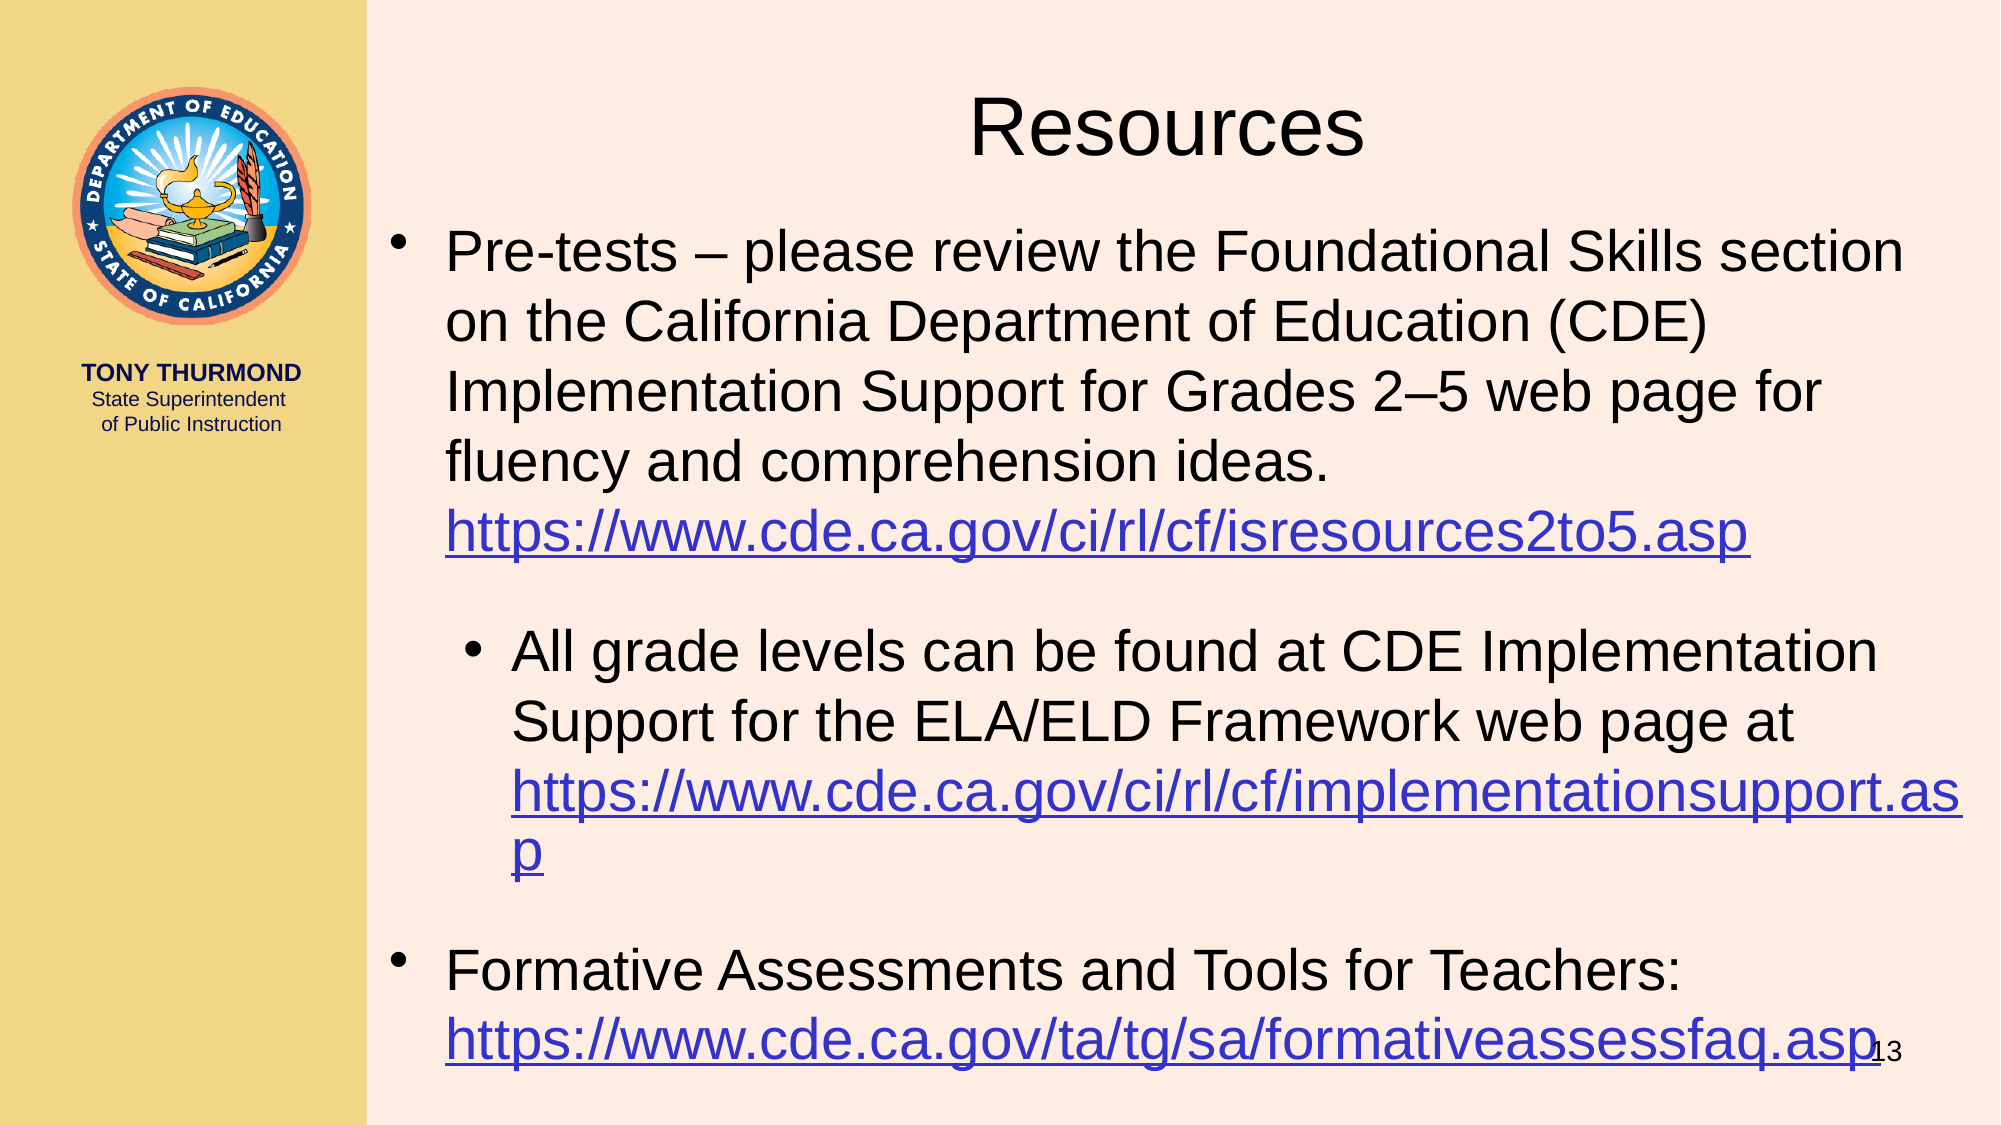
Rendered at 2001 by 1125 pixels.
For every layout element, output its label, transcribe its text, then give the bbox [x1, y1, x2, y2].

title Resources [417, 28, 1918, 205]
slide_number 13 [1551, 1025, 1918, 1100]
list Pre-tests – please review the Foundational Skills section on the California Department of Education (CDE) Implementation Support for Grades 2–5 web page for fluency and comprehension ideas. https://www.cde.ca.gov/ci/rl/cf/isresources2to5.asp All grade levels can be found at CDE Implementation Support for the ELA/ELD Framework web page at https://www.cde.ca.gov/ci/rl/cf/implementationsupport.asp Formative Assessments and Tools for Teachers: https://www.cde.ca.gov/ta/tg/sa/formativeassessfaq.asp [374, 205, 1988, 1001]
picture [72, 86, 311, 325]
